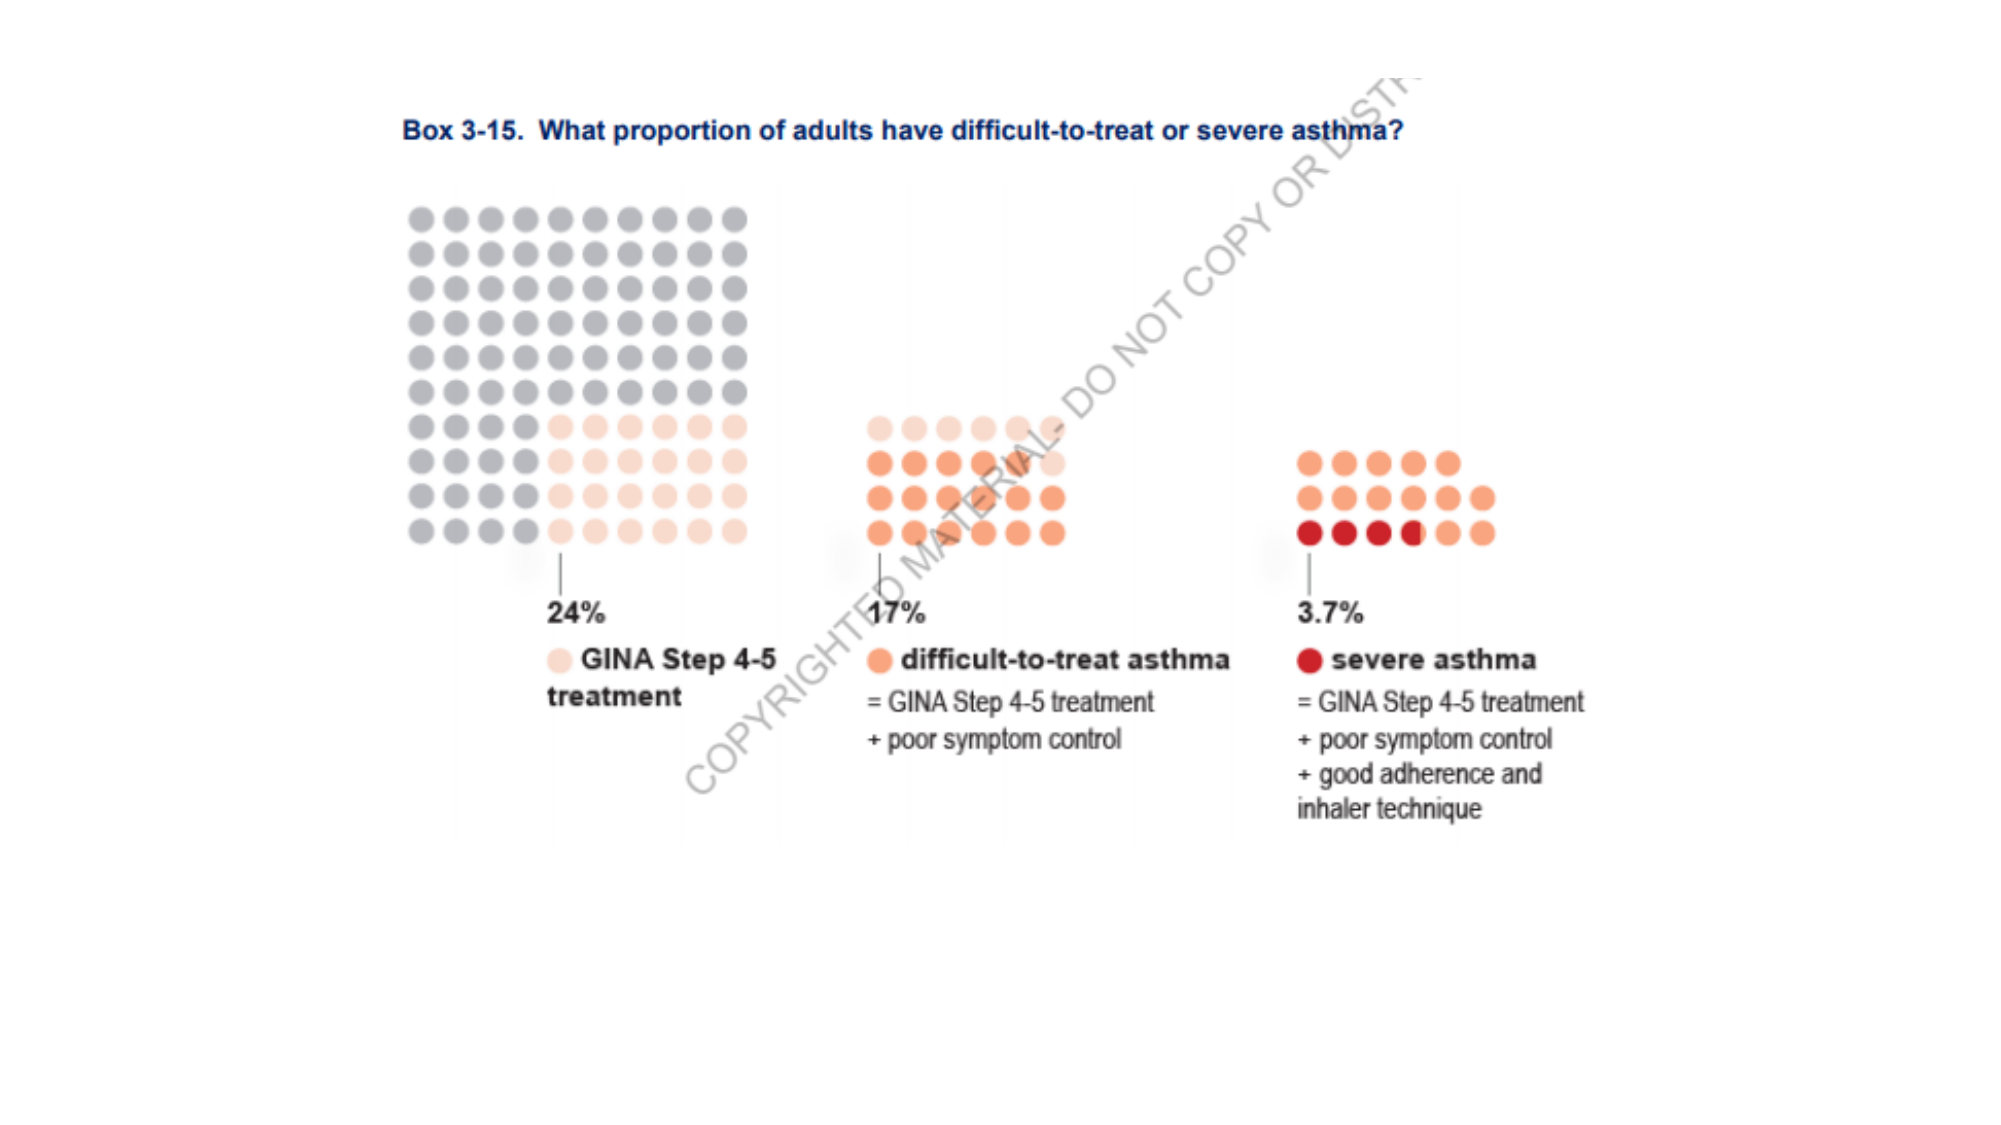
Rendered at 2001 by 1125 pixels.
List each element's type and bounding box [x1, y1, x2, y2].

list [338, 77, 1674, 846]
